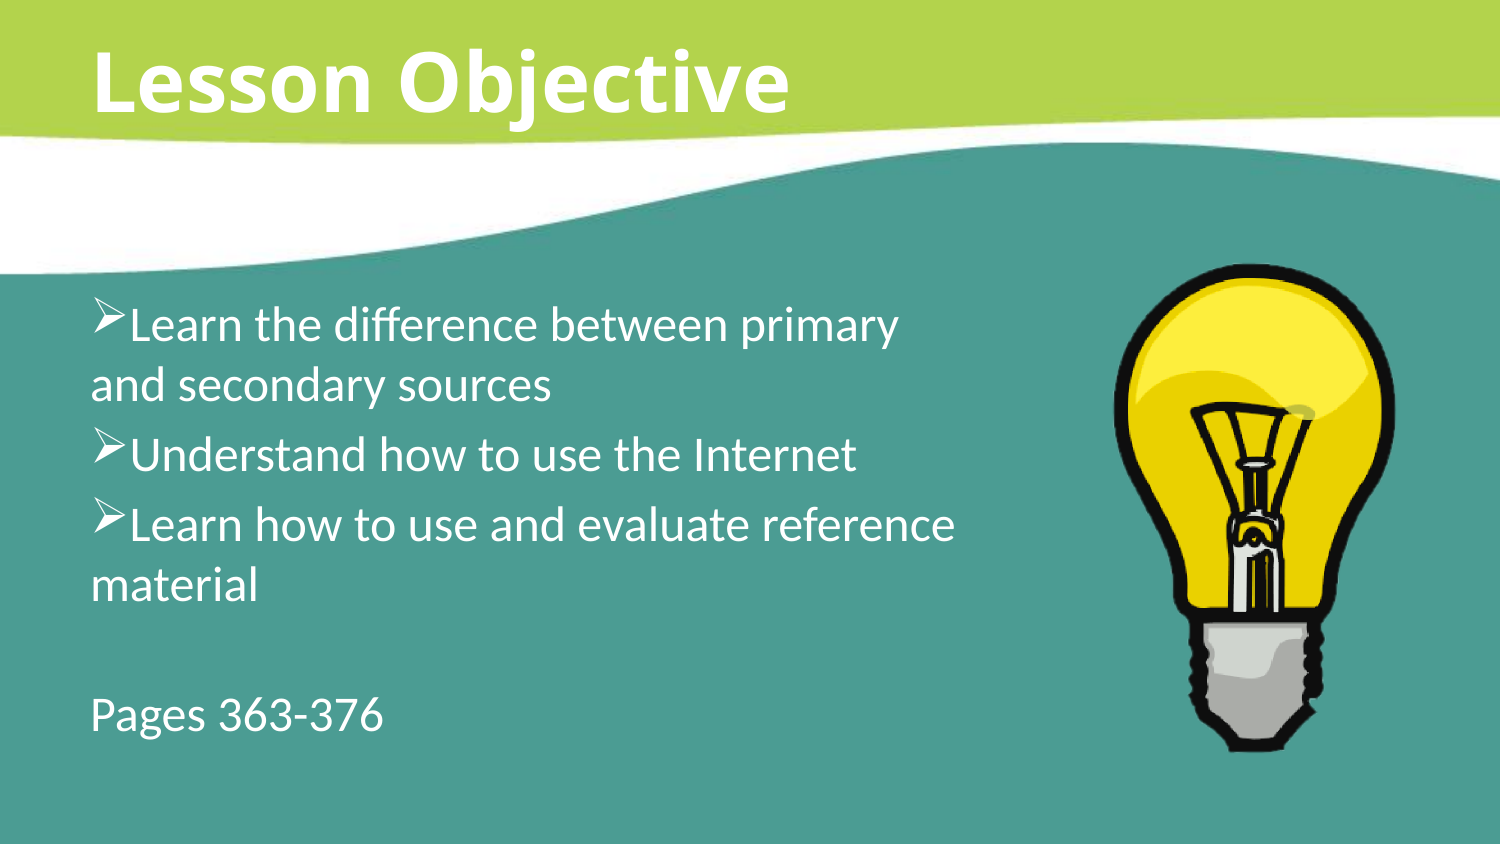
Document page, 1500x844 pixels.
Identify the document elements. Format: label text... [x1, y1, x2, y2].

subtitle Learn the difference between primary and secondary sources Understand how to use the Internet Learn how to use and evaluate reference material Pages 363-376 [75, 284, 988, 772]
picture [0, 0, 1500, 844]
text_box Lesson Objective [75, 21, 1075, 135]
